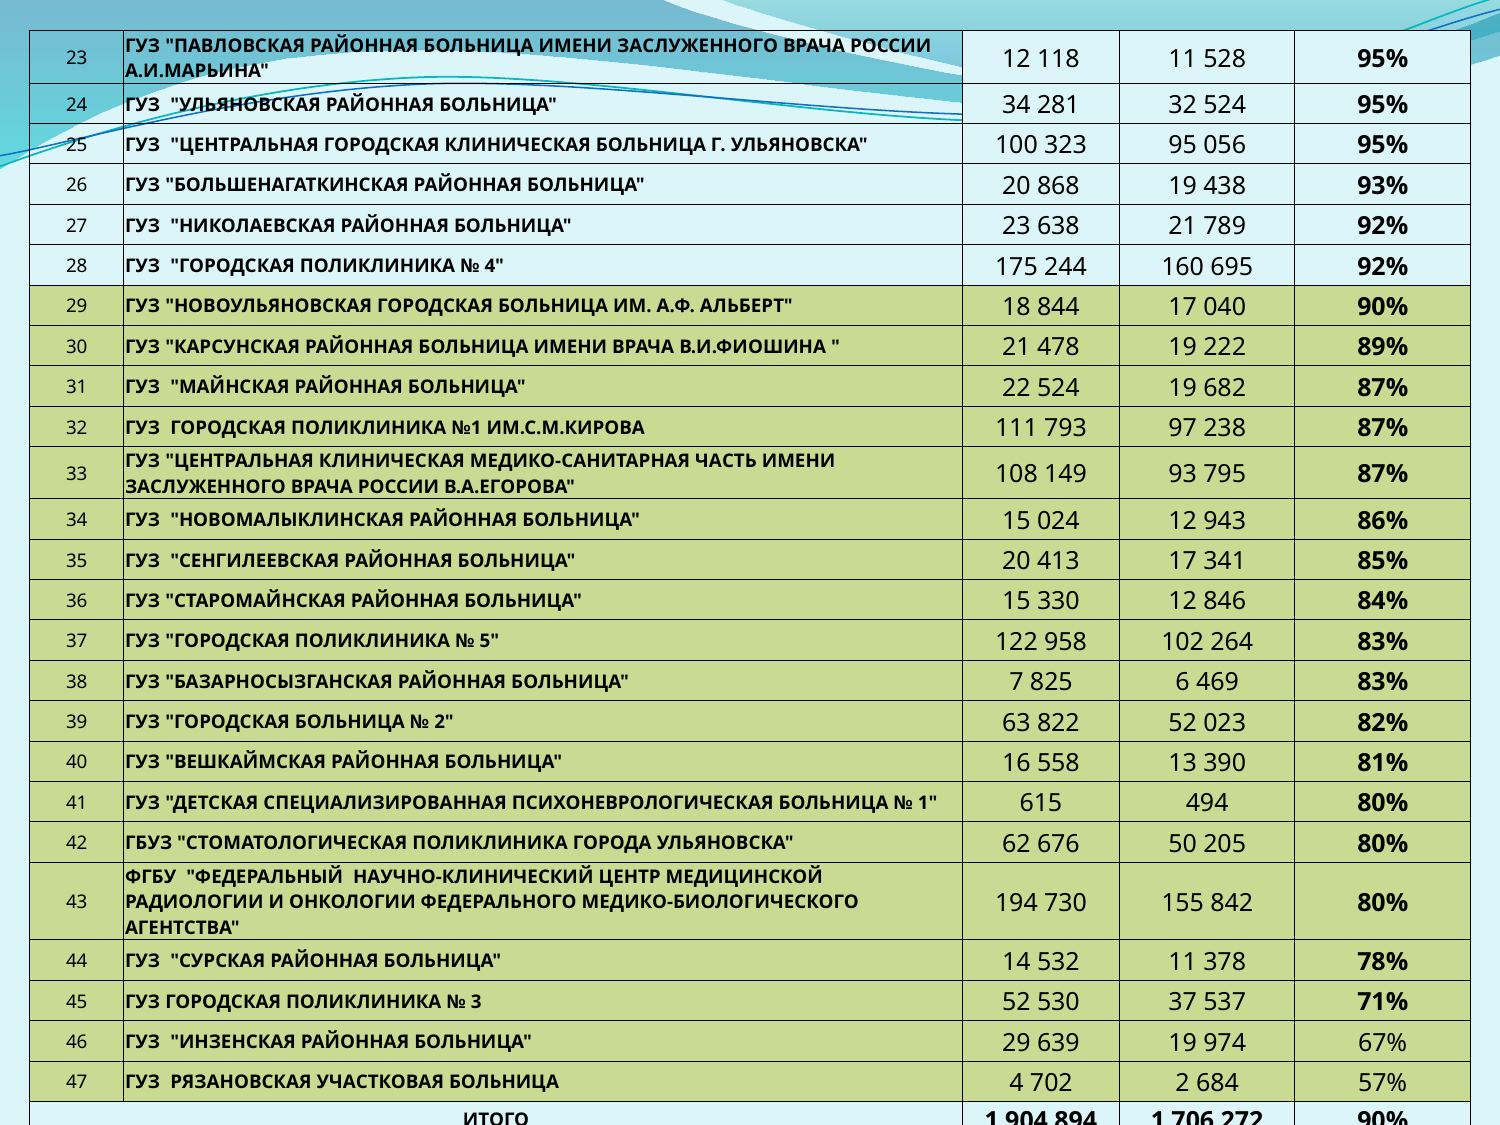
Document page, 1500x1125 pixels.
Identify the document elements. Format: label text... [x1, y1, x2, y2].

table_cell 95% [1295, 84, 1470, 123]
table_cell 34 [30, 499, 123, 539]
table_cell 44 [30, 940, 123, 980]
table_cell 83% [1295, 620, 1470, 660]
table_cell ГУЗ РЯЗАНОВСКАЯ УЧАСТКОВАЯ БОЛЬНИЦА [124, 1062, 962, 1101]
table_cell 17 341 [1120, 540, 1294, 579]
table_cell 93 795 [1120, 447, 1294, 498]
table_cell 86% [1295, 499, 1470, 539]
table_cell 63 822 [963, 701, 1119, 741]
table_cell 18 844 [963, 286, 1119, 325]
table_cell 12 846 [1120, 580, 1294, 619]
table_cell ГУЗ "КАРСУНСКАЯ РАЙОННАЯ БОЛЬНИЦА ИМЕНИ ВРАЧА В.И.ФИОШИНА " [124, 326, 962, 365]
table_cell 23 638 [963, 205, 1119, 244]
table_cell 33 [30, 447, 123, 498]
table_cell 27 [30, 205, 123, 244]
table_cell 2 684 [1120, 1062, 1294, 1101]
table_cell ГУЗ "СЕНГИЛЕЕВСКАЯ РАЙОННАЯ БОЛЬНИЦА" [124, 540, 962, 579]
table_cell 615 [963, 782, 1119, 821]
table_cell 36 [30, 580, 123, 619]
table_cell 87% [1295, 366, 1470, 406]
table_header ГУЗ "ПАВЛОВСКАЯ РАЙОННАЯ БОЛЬНИЦА ИМЕНИ ЗАСЛУЖЕННОГО ВРАЧА РОССИИ А.И.МАРЬИНА" [124, 31, 962, 83]
table_cell 45 [30, 981, 123, 1020]
table_cell 175 244 [963, 245, 1119, 285]
table_cell 92% [1295, 205, 1470, 244]
table_cell ИТОГО [30, 1102, 962, 1125]
table_cell 78% [1295, 940, 1470, 980]
table_cell 1 904 894 [963, 1102, 1119, 1125]
table_cell 28 [30, 245, 123, 285]
table_cell 31 [30, 366, 123, 406]
table_cell 7 825 [963, 661, 1119, 700]
table_cell 89% [1295, 326, 1470, 365]
table_cell 80% [1295, 782, 1470, 821]
table_cell 32 [30, 407, 123, 446]
table_cell 90% [1295, 286, 1470, 325]
table_cell 20 868 [963, 164, 1119, 204]
table_cell ГУЗ "МАЙНСКАЯ РАЙОННАЯ БОЛЬНИЦА" [124, 366, 962, 406]
table_cell 47 [30, 1062, 123, 1101]
table_cell 39 [30, 701, 123, 741]
table_cell ГУЗ "УЛЬЯНОВСКАЯ РАЙОННАЯ БОЛЬНИЦА" [124, 84, 962, 123]
table_cell 82% [1295, 701, 1470, 741]
table_cell 46 [30, 1021, 123, 1061]
table_cell ГУЗ "СУРСКАЯ РАЙОННАЯ БОЛЬНИЦА" [124, 940, 962, 980]
table_cell 194 730 [963, 863, 1119, 939]
table_cell 57% [1295, 1062, 1470, 1101]
table_cell ГУЗ "ВЕШКАЙМСКАЯ РАЙОННАЯ БОЛЬНИЦА" [124, 742, 962, 781]
table_cell 15 024 [963, 499, 1119, 539]
table_cell 87% [1295, 447, 1470, 498]
table_cell 85% [1295, 540, 1470, 579]
table_cell ГУЗ "ЦЕНТРАЛЬНАЯ КЛИНИЧЕСКАЯ МЕДИКО-САНИТАРНАЯ ЧАСТЬ ИМЕНИ ЗАСЛУЖЕННОГО ВРАЧА РОССИИ В.А.ЕГОРОВА" [124, 447, 962, 498]
table_cell ГУЗ "БАЗАРНОСЫЗГАНСКАЯ РАЙОННАЯ БОЛЬНИЦА" [124, 661, 962, 700]
table_cell ГУЗ "ДЕТСКАЯ СПЕЦИАЛИЗИРОВАННАЯ ПСИХОНЕВРОЛОГИЧЕСКАЯ БОЛЬНИЦА № 1" [124, 782, 962, 821]
table_cell 93% [1295, 164, 1470, 204]
table_cell 12 943 [1120, 499, 1294, 539]
table_cell 30 [30, 326, 123, 365]
table_cell 80% [1295, 822, 1470, 862]
table_cell 26 [30, 164, 123, 204]
table_cell 13 390 [1120, 742, 1294, 781]
table_cell 111 793 [963, 407, 1119, 446]
table_cell 16 558 [963, 742, 1119, 781]
table_cell 29 639 [963, 1021, 1119, 1061]
table_cell ГУЗ "БОЛЬШЕНАГАТКИНСКАЯ РАЙОННАЯ БОЛЬНИЦА" [124, 164, 962, 204]
table_cell 35 [30, 540, 123, 579]
table_cell ГУЗ "СТАРОМАЙНСКАЯ РАЙОННАЯ БОЛЬНИЦА" [124, 580, 962, 619]
table_cell 71% [1295, 981, 1470, 1020]
table_cell 19 438 [1120, 164, 1294, 204]
table_cell 37 [30, 620, 123, 660]
table_cell 42 [30, 822, 123, 862]
table_cell 19 682 [1120, 366, 1294, 406]
table_cell 95 056 [1120, 124, 1294, 163]
table_cell 41 [30, 782, 123, 821]
table_cell ГУЗ "ИНЗЕНСКАЯ РАЙОННАЯ БОЛЬНИЦА" [124, 1021, 962, 1061]
table_cell 43 [30, 863, 123, 939]
table_cell 95% [1295, 124, 1470, 163]
table_cell 67% [1295, 1021, 1470, 1061]
table_cell 20 413 [963, 540, 1119, 579]
table_cell 92% [1295, 245, 1470, 285]
table_cell 52 023 [1120, 701, 1294, 741]
table_cell 38 [30, 661, 123, 700]
table_cell 24 [30, 84, 123, 123]
table_cell 17 040 [1120, 286, 1294, 325]
table_cell 52 530 [963, 981, 1119, 1020]
table_cell 155 842 [1120, 863, 1294, 939]
table_cell 100 323 [963, 124, 1119, 163]
table_cell ГУЗ ГОРОДСКАЯ ПОЛИКЛИНИКА № 3 [124, 981, 962, 1020]
table_header 23 [30, 31, 123, 83]
table_cell ГУЗ "НИКОЛАЕВСКАЯ РАЙОННАЯ БОЛЬНИЦА" [124, 205, 962, 244]
table_cell 22 524 [963, 366, 1119, 406]
table_cell ГУЗ ГОРОДСКАЯ ПОЛИКЛИНИКА №1 ИМ.С.М.КИРОВА [124, 407, 962, 446]
table_cell 80% [1295, 863, 1470, 939]
table_cell 25 [30, 124, 123, 163]
table_cell 37 537 [1120, 981, 1294, 1020]
table_cell 494 [1120, 782, 1294, 821]
table_cell ГУЗ "НОВОМАЛЫКЛИНСКАЯ РАЙОННАЯ БОЛЬНИЦА" [124, 499, 962, 539]
table_header 12 118 [963, 31, 1119, 83]
table_cell 122 958 [963, 620, 1119, 660]
table_cell 102 264 [1120, 620, 1294, 660]
table_cell ГУЗ "ЦЕНТРАЛЬНАЯ ГОРОДСКАЯ КЛИНИЧЕСКАЯ БОЛЬНИЦА Г. УЛЬЯНОВСКА" [124, 124, 962, 163]
table_cell 40 [30, 742, 123, 781]
table_cell ГУЗ "ГОРОДСКАЯ БОЛЬНИЦА № 2" [124, 701, 962, 741]
table_cell 14 532 [963, 940, 1119, 980]
table_cell 97 238 [1120, 407, 1294, 446]
table_cell 19 974 [1120, 1021, 1294, 1061]
table_cell 29 [30, 286, 123, 325]
table_cell 19 222 [1120, 326, 1294, 365]
table_cell ГУЗ "НОВОУЛЬЯНОВСКАЯ ГОРОДСКАЯ БОЛЬНИЦА ИМ. А.Ф. АЛЬБЕРТ" [124, 286, 962, 325]
table_cell 108 149 [963, 447, 1119, 498]
table_cell ФГБУ "ФЕДЕРАЛЬНЫЙ НАУЧНО-КЛИНИЧЕСКИЙ ЦЕНТР МЕДИЦИНСКОЙ РАДИОЛОГИИ И ОНКОЛОГИИ ФЕДЕРАЛЬНОГО МЕДИКО-БИОЛОГИЧЕСКОГО АГЕНТСТВА" [124, 863, 962, 939]
table_cell 15 330 [963, 580, 1119, 619]
table_cell 4 702 [963, 1062, 1119, 1101]
table_cell 83% [1295, 661, 1470, 700]
table_cell ГУЗ "ГОРОДСКАЯ ПОЛИКЛИНИКА № 5" [124, 620, 962, 660]
table_cell 21 478 [963, 326, 1119, 365]
table_cell 11 378 [1120, 940, 1294, 980]
table_cell 160 695 [1120, 245, 1294, 285]
table_cell 62 676 [963, 822, 1119, 862]
table_cell 87% [1295, 407, 1470, 446]
table_cell 50 205 [1120, 822, 1294, 862]
table_cell 32 524 [1120, 84, 1294, 123]
table_cell 81% [1295, 742, 1470, 781]
table_cell ГУЗ "ГОРОДСКАЯ ПОЛИКЛИНИКА № 4" [124, 245, 962, 285]
table_cell ГБУЗ "СТОМАТОЛОГИЧЕСКАЯ ПОЛИКЛИНИКА ГОРОДА УЛЬЯНОВСКА" [124, 822, 962, 862]
table_cell 1 706 272 [1120, 1102, 1294, 1125]
table_cell 6 469 [1120, 661, 1294, 700]
table_cell 21 789 [1120, 205, 1294, 244]
table_cell 34 281 [963, 84, 1119, 123]
table_header 95% [1295, 31, 1470, 83]
table_cell 90% [1295, 1102, 1470, 1125]
table_header 11 528 [1120, 31, 1294, 83]
table_cell 84% [1295, 580, 1470, 619]
